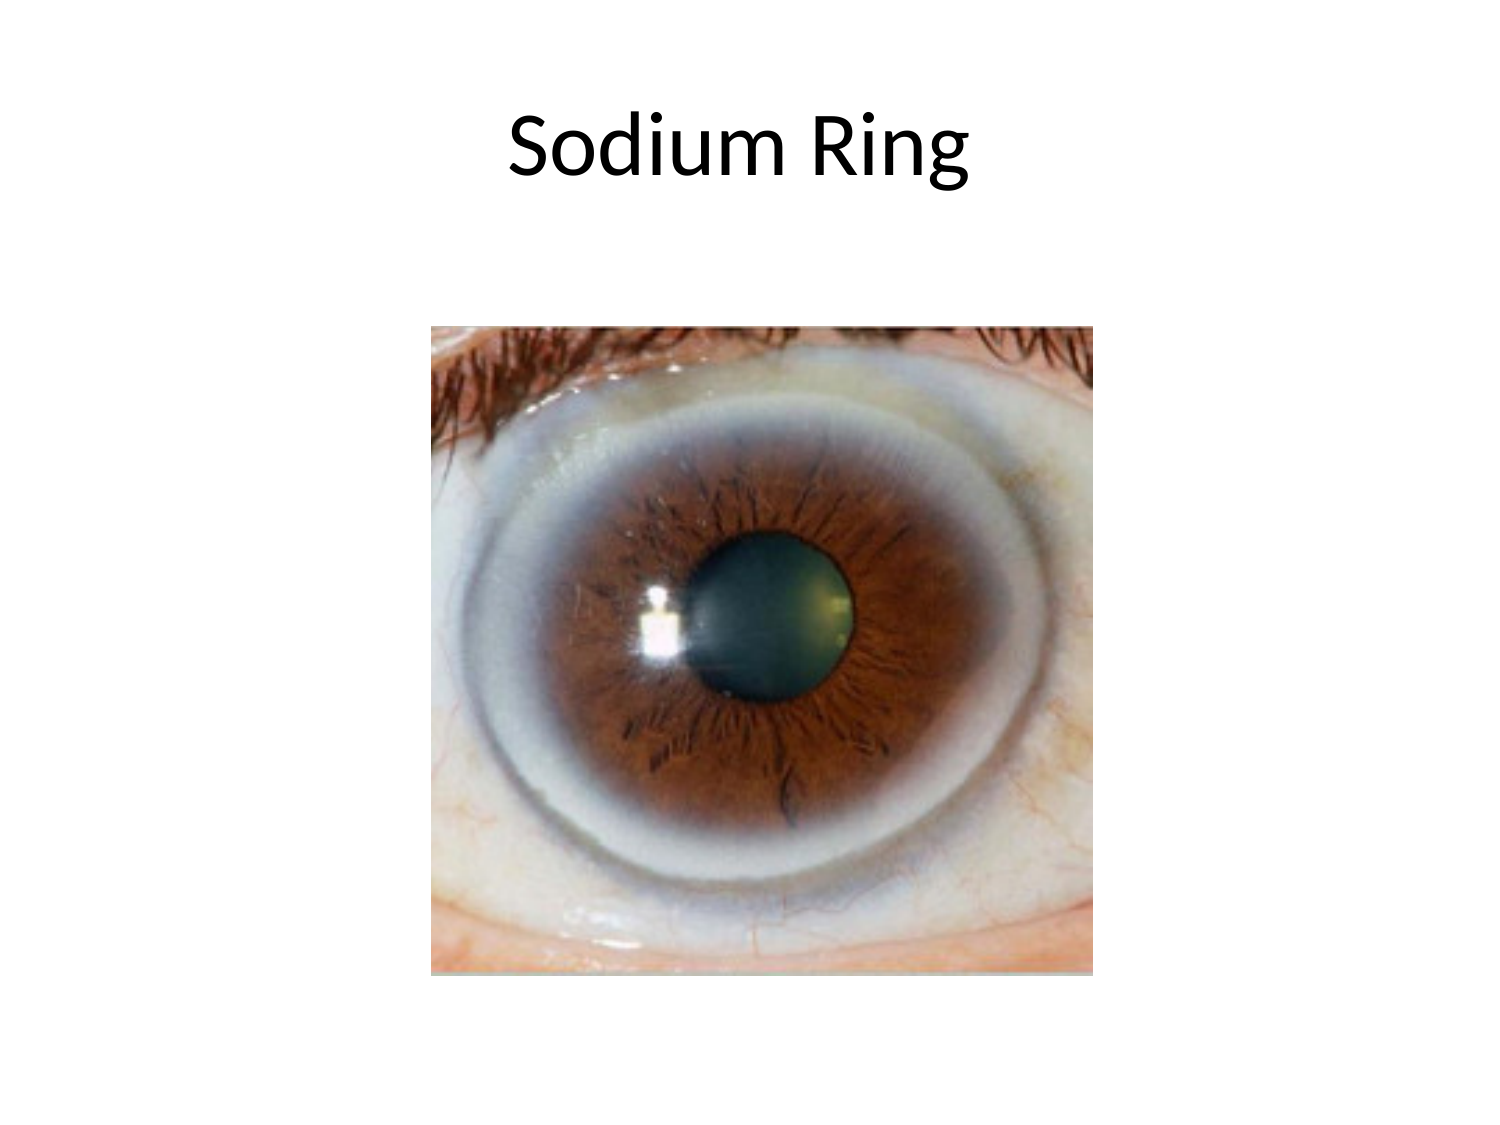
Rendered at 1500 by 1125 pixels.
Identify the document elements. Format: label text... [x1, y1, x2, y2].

title Sodium Ring [75, 45, 1425, 233]
picture [430, 326, 1093, 977]
